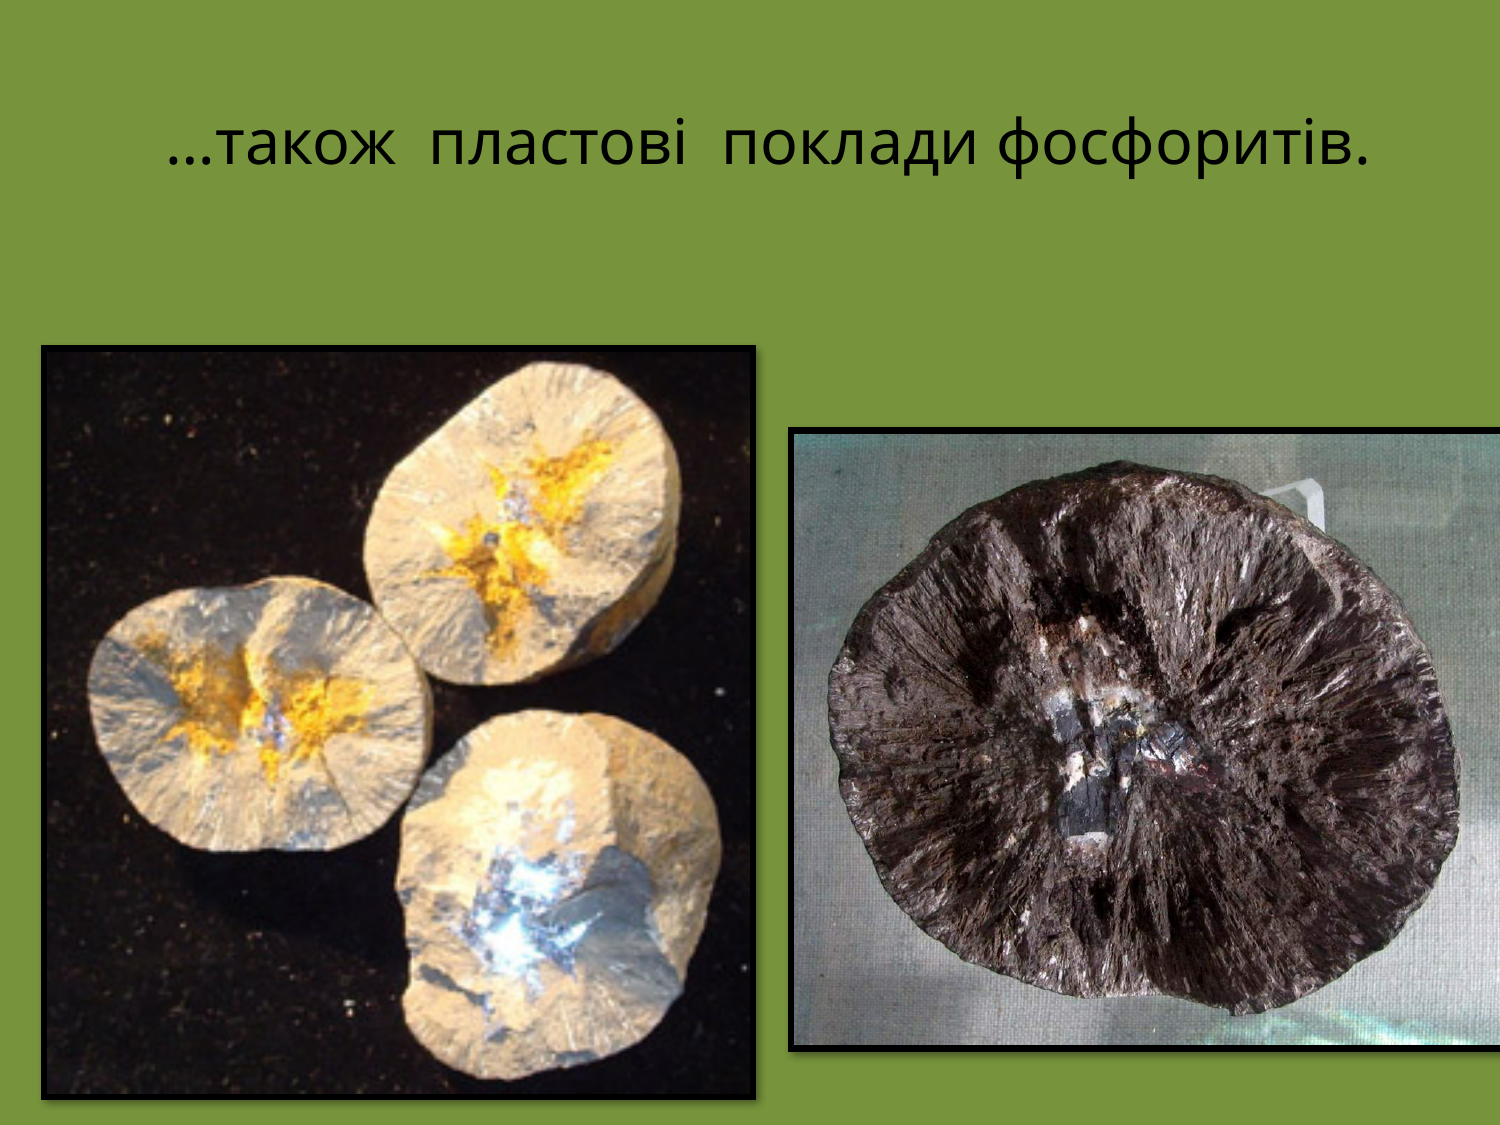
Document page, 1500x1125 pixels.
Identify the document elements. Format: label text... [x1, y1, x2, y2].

picture [793, 433, 1500, 1046]
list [46, 351, 751, 1095]
title …також пластові поклади фосфоритів. [93, 70, 1444, 258]
